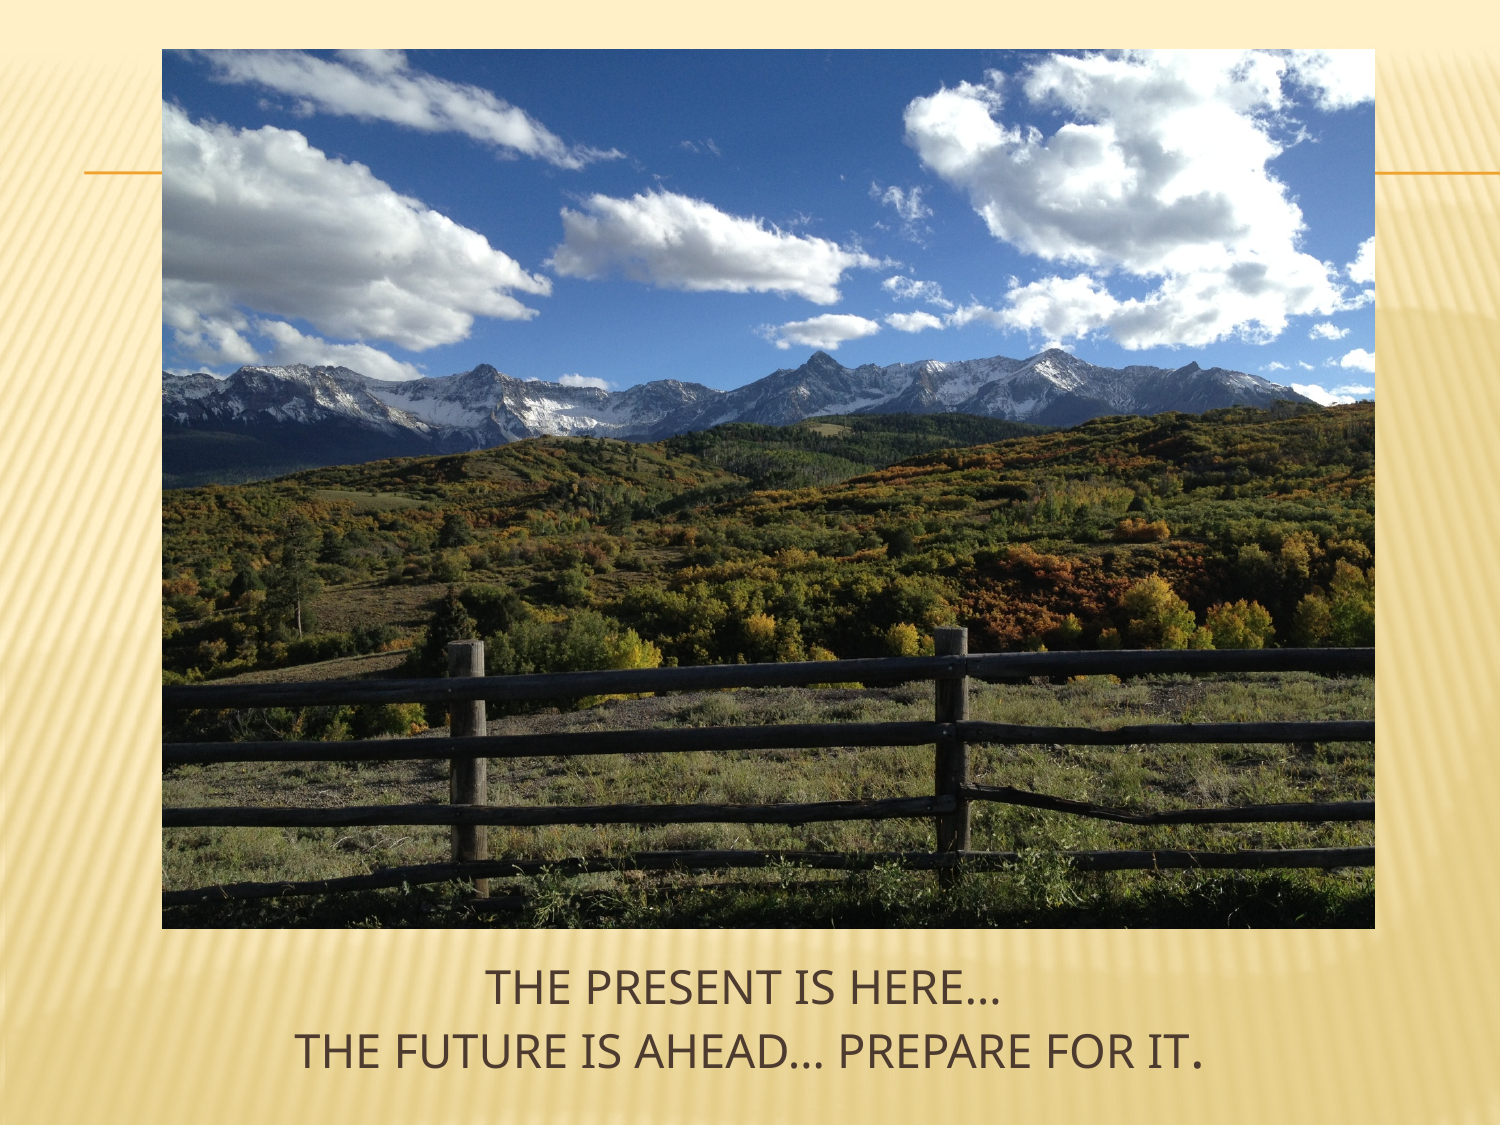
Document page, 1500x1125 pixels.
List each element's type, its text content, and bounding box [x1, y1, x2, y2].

text_box The present is here… The future is ahead… prepare for it. [37, 949, 1463, 1088]
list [162, 49, 1376, 930]
